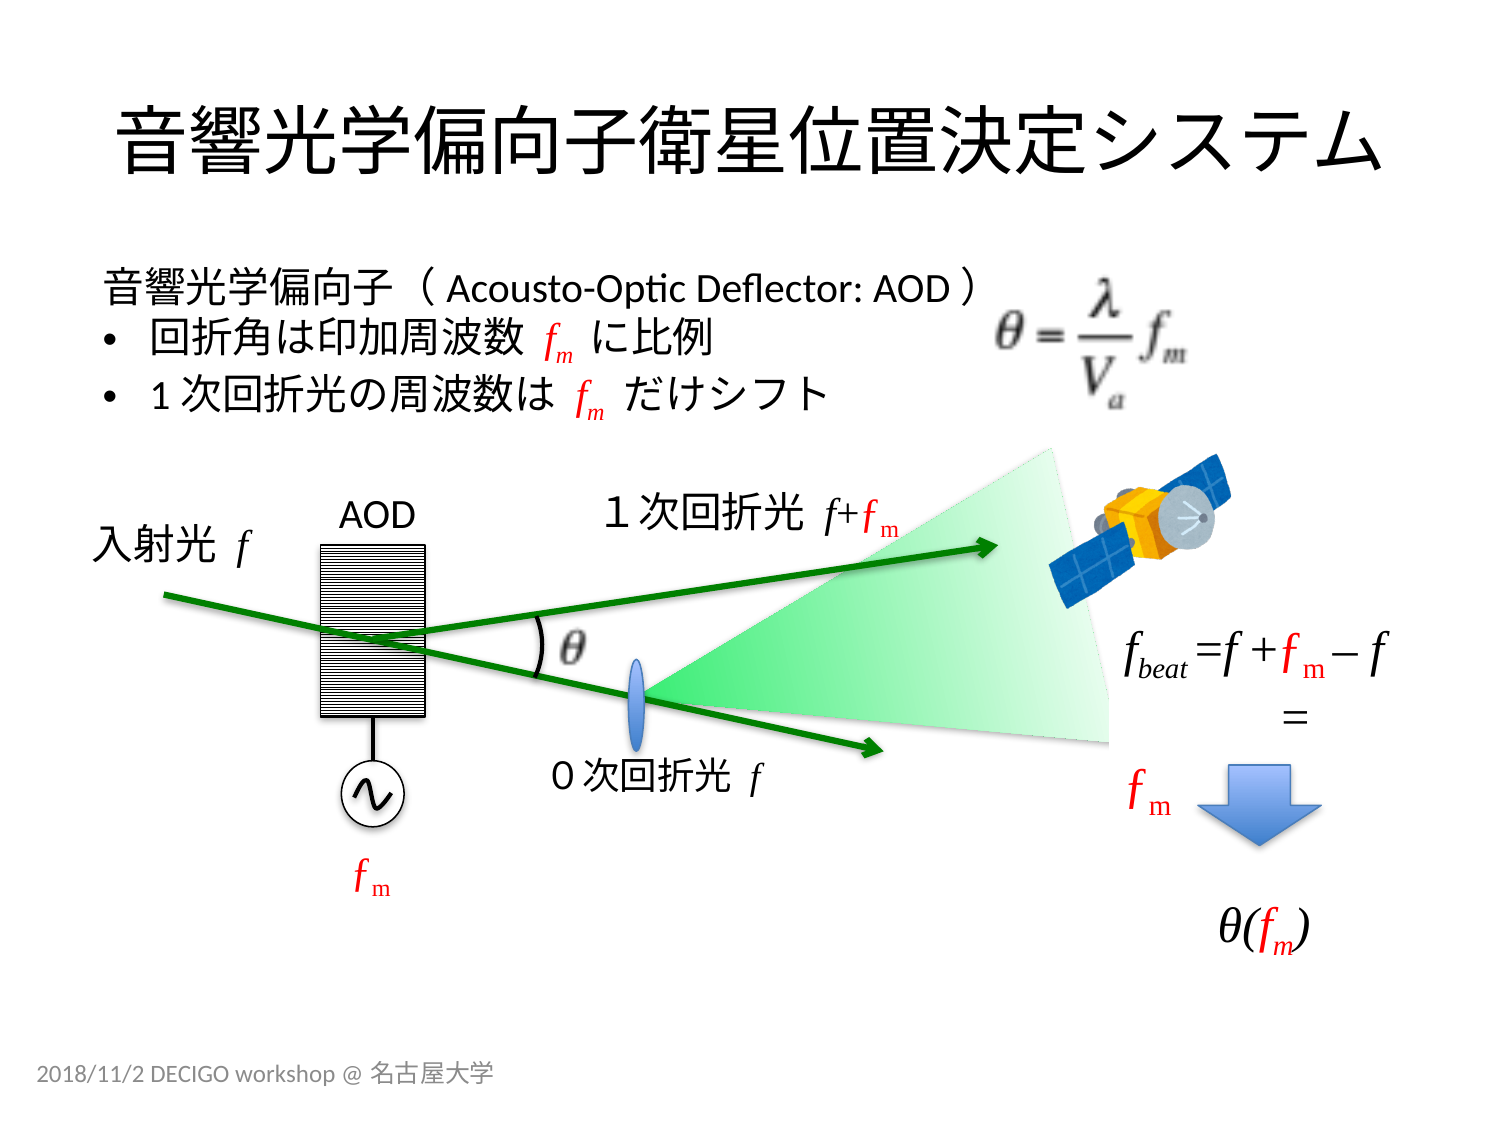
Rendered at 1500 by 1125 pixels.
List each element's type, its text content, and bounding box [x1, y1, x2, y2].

text_box 音響光学偏向子（Acousto-Optic Deflector: AOD） 回折角は印加周波数 fm に比例 1次回折光の周波数は fm だけシフト [87, 253, 1018, 433]
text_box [163, 594, 884, 752]
text_box １次回折光 f+ƒm [581, 477, 914, 543]
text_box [990, 262, 1196, 415]
text_box [889, 454, 1109, 743]
title 音響光学偏向子衛星位置決定システム [75, 45, 1425, 233]
text_box fbeat =f +ƒm – f = ƒm [1109, 608, 1425, 829]
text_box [320, 760, 426, 828]
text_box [320, 544, 371, 592]
text_box θ(fm) [1202, 885, 1341, 969]
text_box [1197, 764, 1322, 847]
text_box AOD [324, 479, 432, 543]
text_box 入射光 f [77, 510, 263, 576]
text_box ０次回折光 f [530, 760, 784, 805]
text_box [372, 544, 999, 640]
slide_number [21, 1042, 534, 1103]
picture [1045, 442, 1236, 621]
text_box ƒm [336, 836, 406, 909]
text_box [555, 618, 594, 672]
